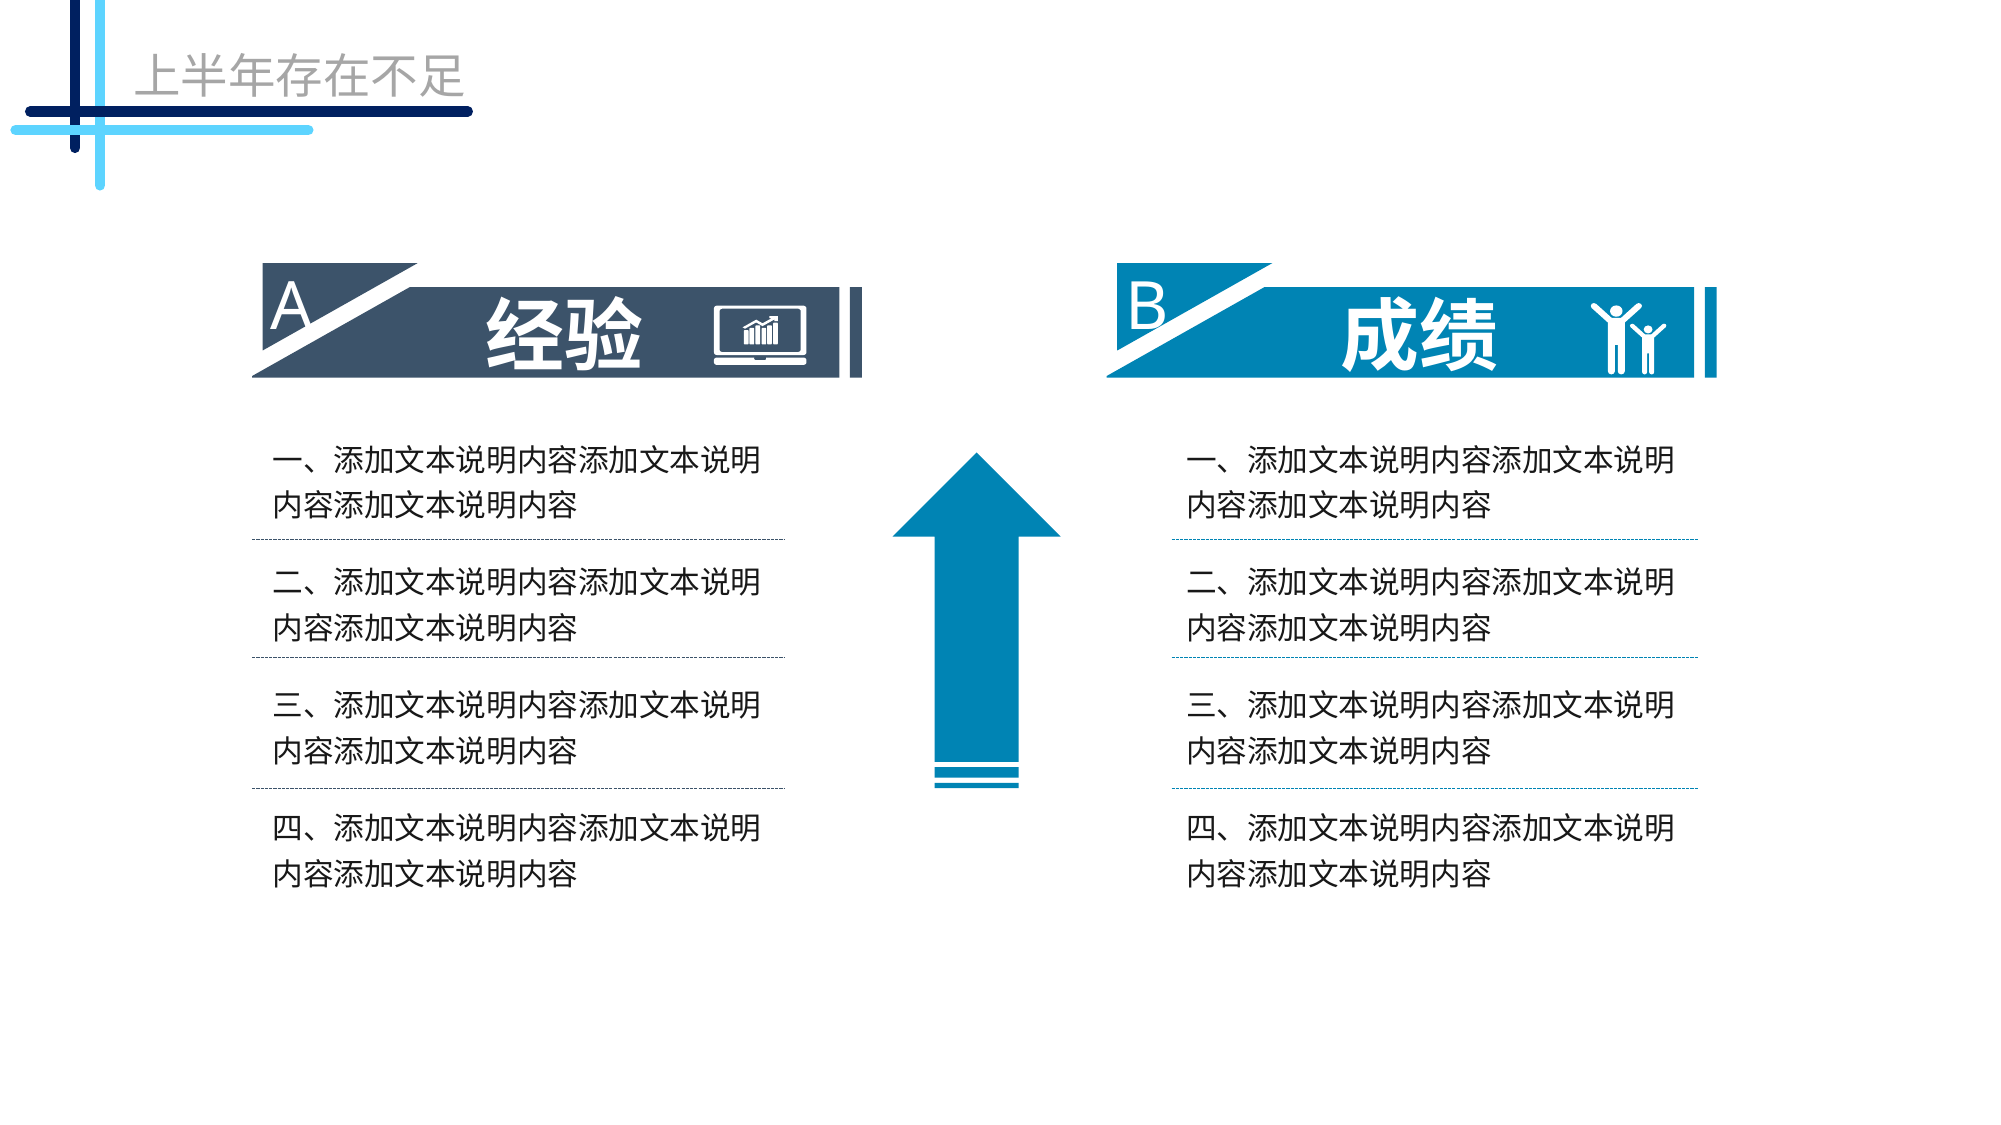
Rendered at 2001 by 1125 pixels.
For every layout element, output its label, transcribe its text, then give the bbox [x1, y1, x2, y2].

text_box 二、添加文本说明内容添加文本说明内容添加文本说明内容 [1171, 546, 1717, 654]
text_box A [261, 262, 419, 352]
text_box B [1116, 262, 1273, 352]
text_box 一、添加文本说明内容添加文本说明内容添加文本说明内容 [258, 424, 804, 531]
text_box 一、添加文本说明内容添加文本说明内容添加文本说明内容 [1171, 424, 1717, 531]
text_box 经验 [849, 286, 863, 379]
text_box 四、添加文本说明内容添加文本说明内容添加文本说明内容 [1171, 792, 1717, 899]
text_box [890, 450, 1064, 763]
text_box 经验 [251, 286, 841, 379]
text_box 四、添加文本说明内容添加文本说明内容添加文本说明内容 [258, 792, 804, 899]
text_box 成绩 [1704, 286, 1718, 379]
text_box [713, 305, 807, 356]
text_box [934, 782, 1020, 789]
text_box [934, 766, 1020, 779]
text_box 三、添加文本说明内容添加文本说明内容添加文本说明内容 [258, 669, 804, 776]
text_box [1590, 303, 1642, 375]
text_box 二、添加文本说明内容添加文本说明内容添加文本说明内容 [258, 546, 804, 654]
text_box [713, 357, 807, 365]
text_box 成绩 [1105, 286, 1696, 379]
text_box 上半年存在不足 [133, 46, 748, 104]
text_box [1629, 323, 1667, 375]
text_box 三、添加文本说明内容添加文本说明内容添加文本说明内容 [1171, 669, 1717, 776]
